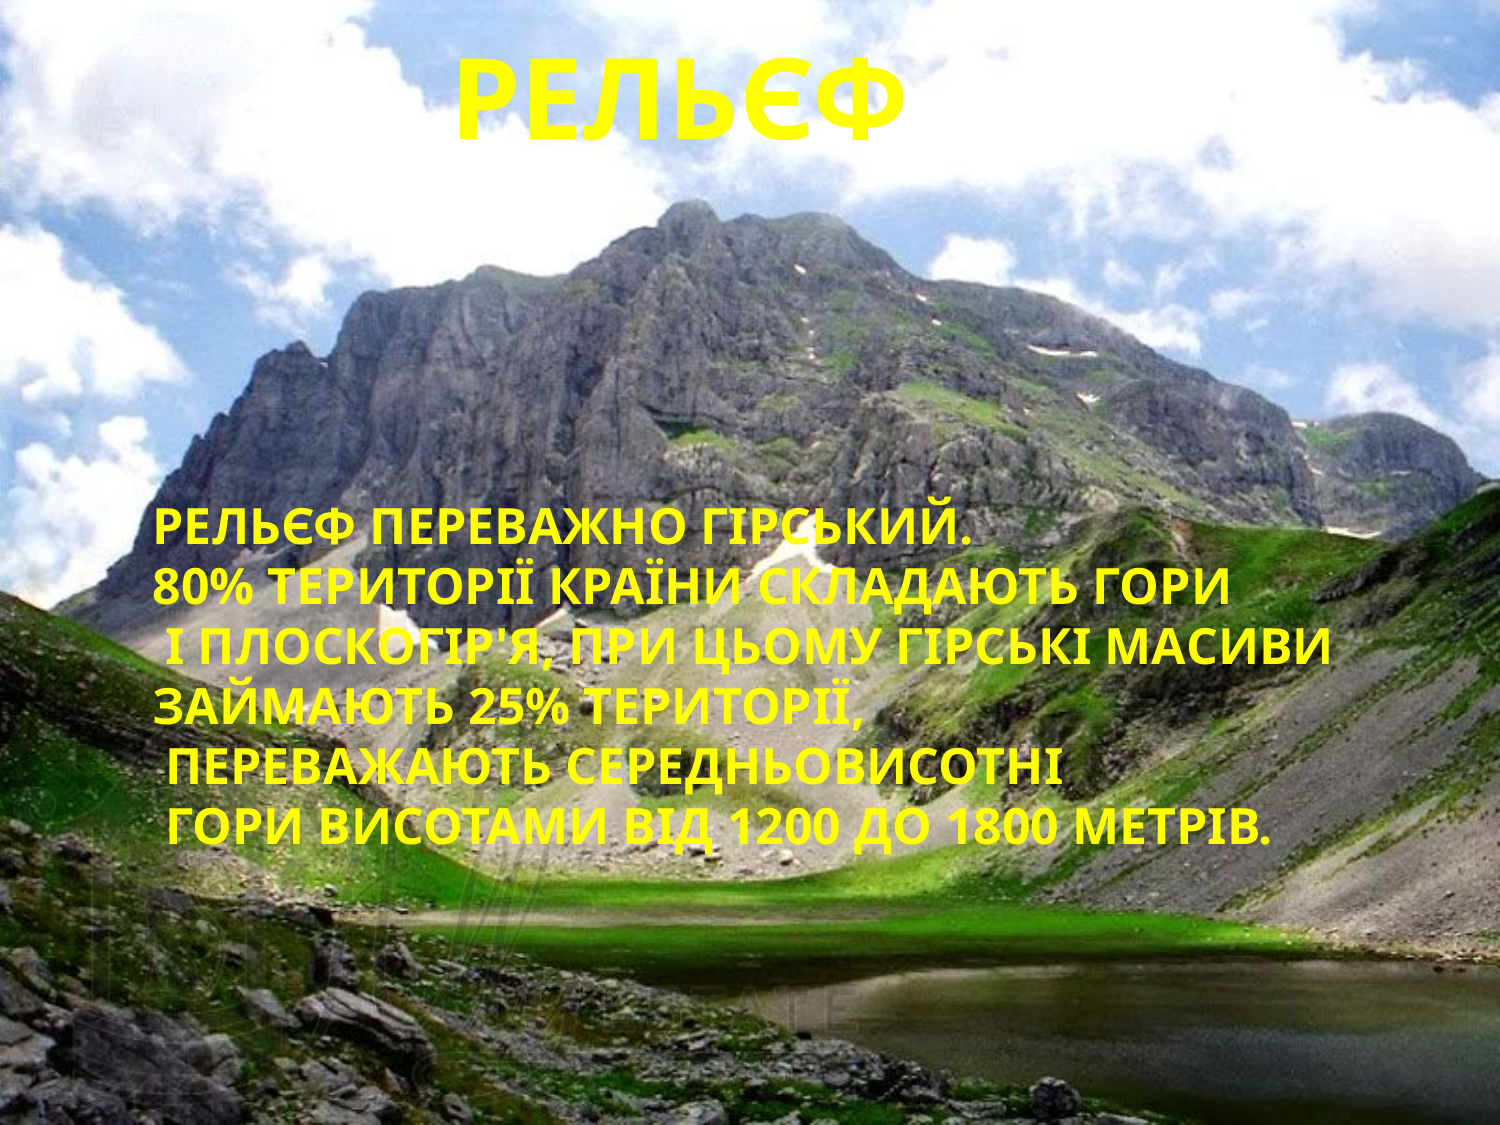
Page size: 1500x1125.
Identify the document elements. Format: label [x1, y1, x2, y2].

list [0, 0, 1500, 1125]
